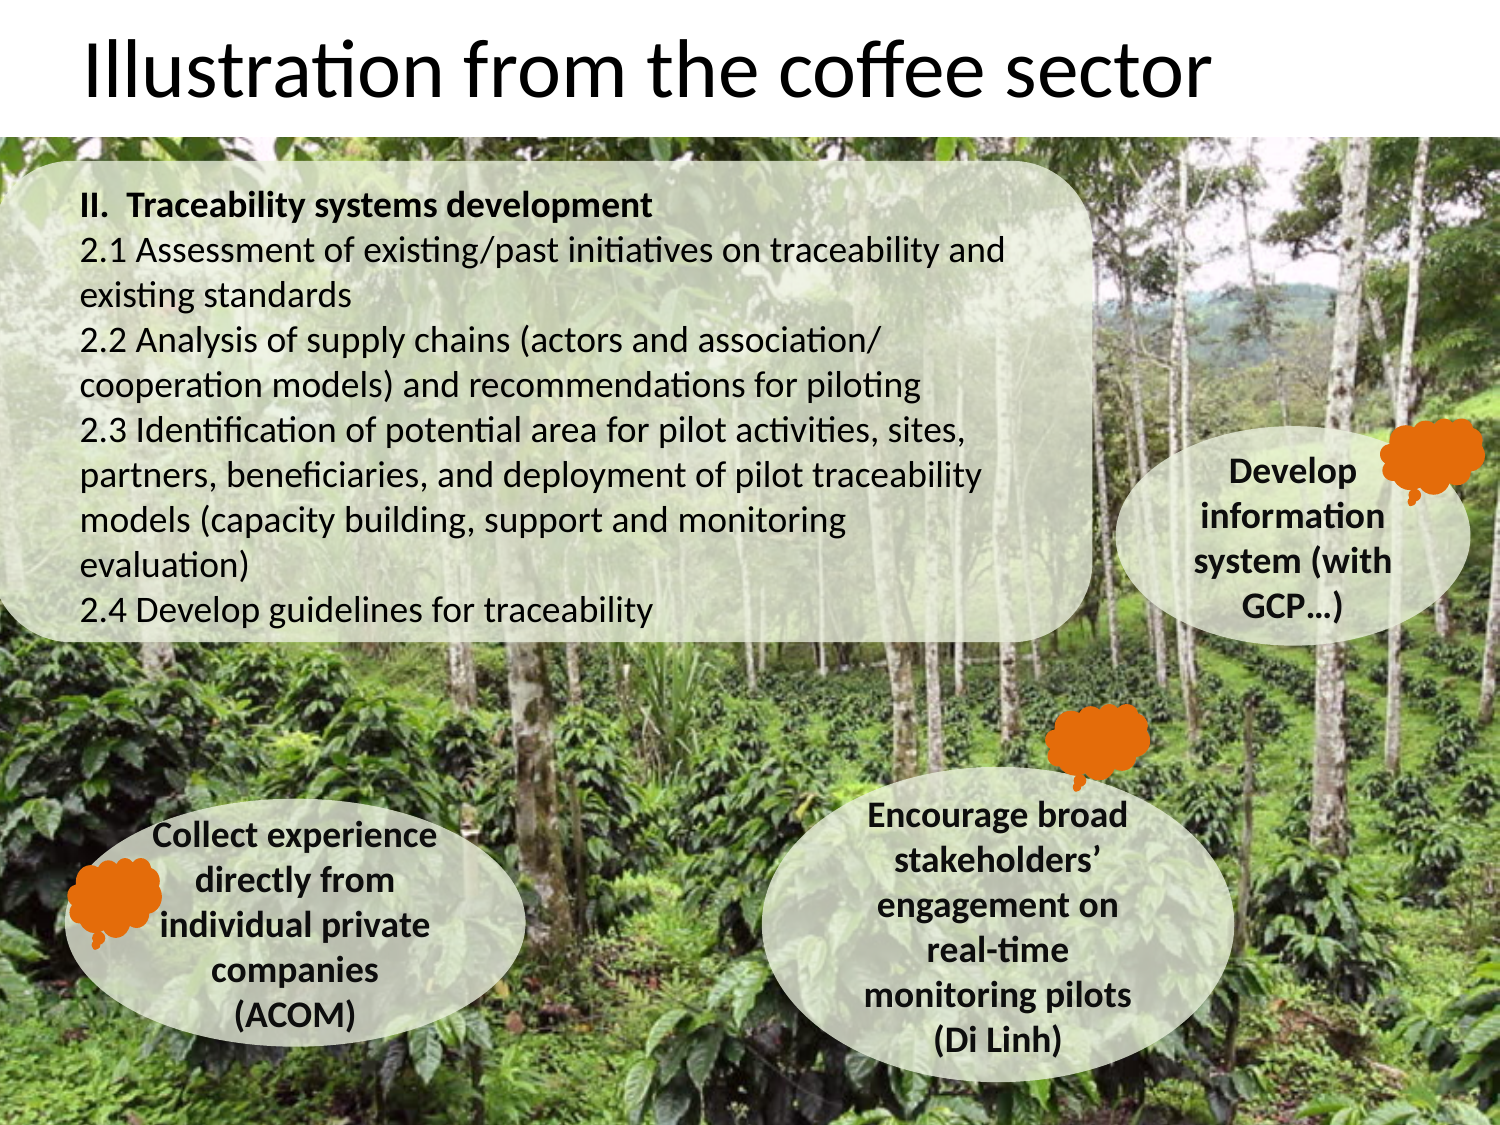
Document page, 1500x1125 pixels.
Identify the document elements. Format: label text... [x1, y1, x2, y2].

picture [0, 136, 1500, 1125]
title Illustration from the coffee sector [67, 0, 1388, 135]
